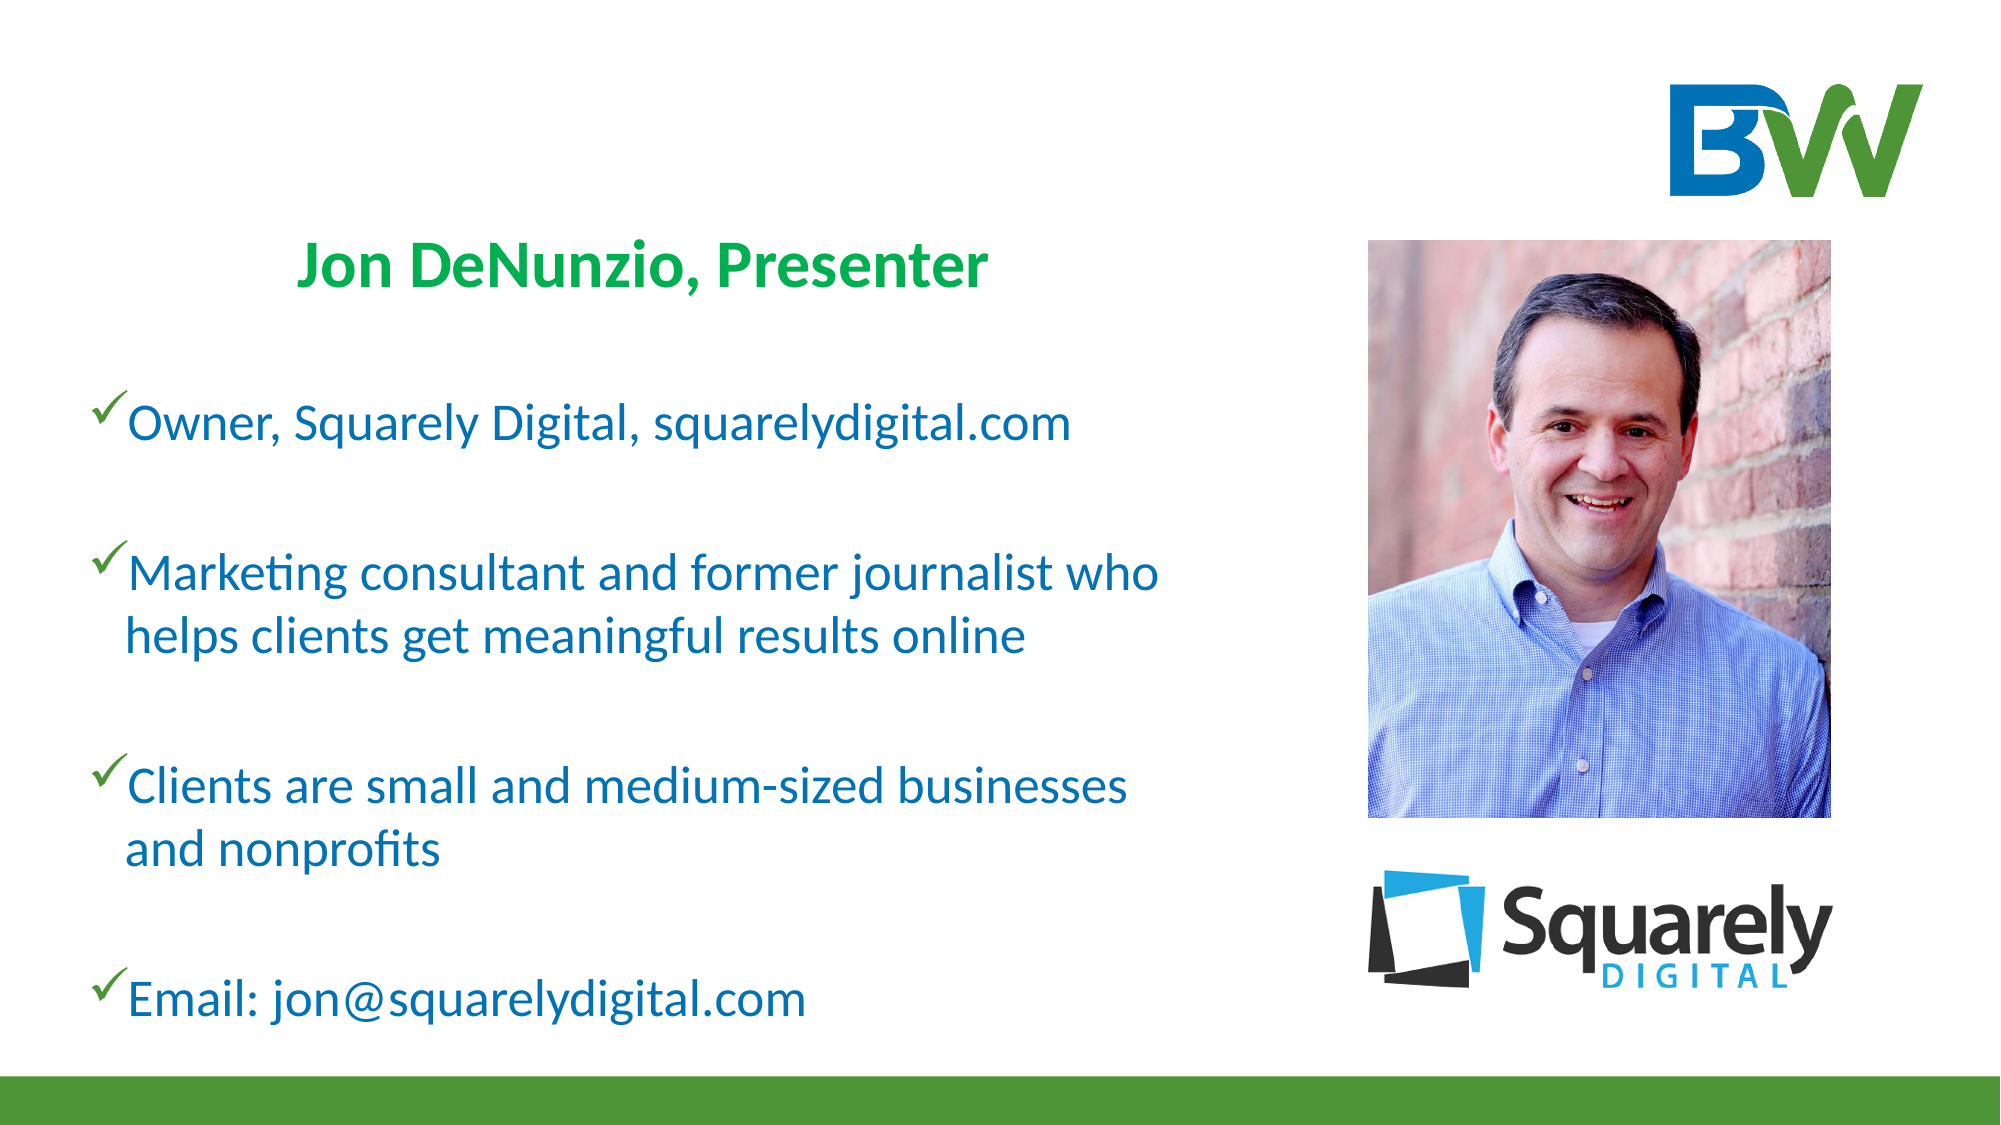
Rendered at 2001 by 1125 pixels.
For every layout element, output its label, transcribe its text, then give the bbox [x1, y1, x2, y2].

picture [1637, 58, 1946, 221]
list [1368, 240, 1831, 818]
picture [1368, 870, 1833, 988]
text_box Jon DeNunzio, Presenter Owner, Squarely Digital, squarelydigital.com Marketing consultant and former journalist who helps clients get meaningful results online Clients are small and medium-sized businesses and nonprofits Email: jon@squarelydigital.com [72, 211, 1216, 1040]
